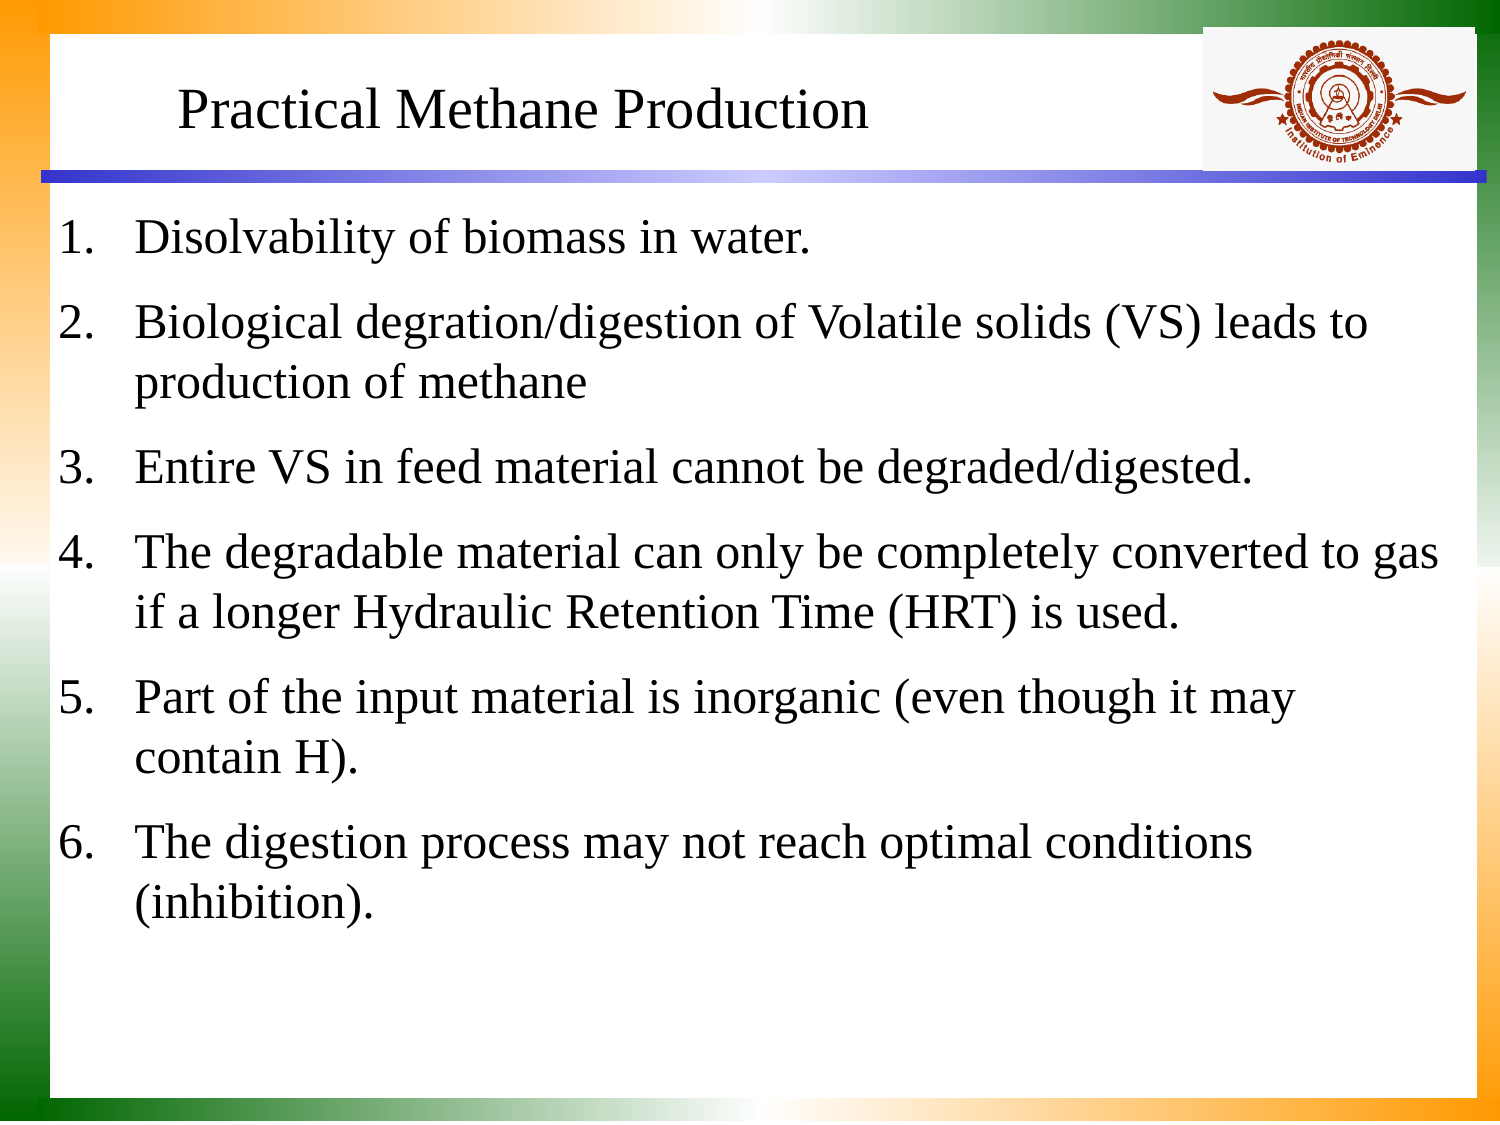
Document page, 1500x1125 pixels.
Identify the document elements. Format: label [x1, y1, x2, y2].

text_box [0, 0, 1500, 1121]
